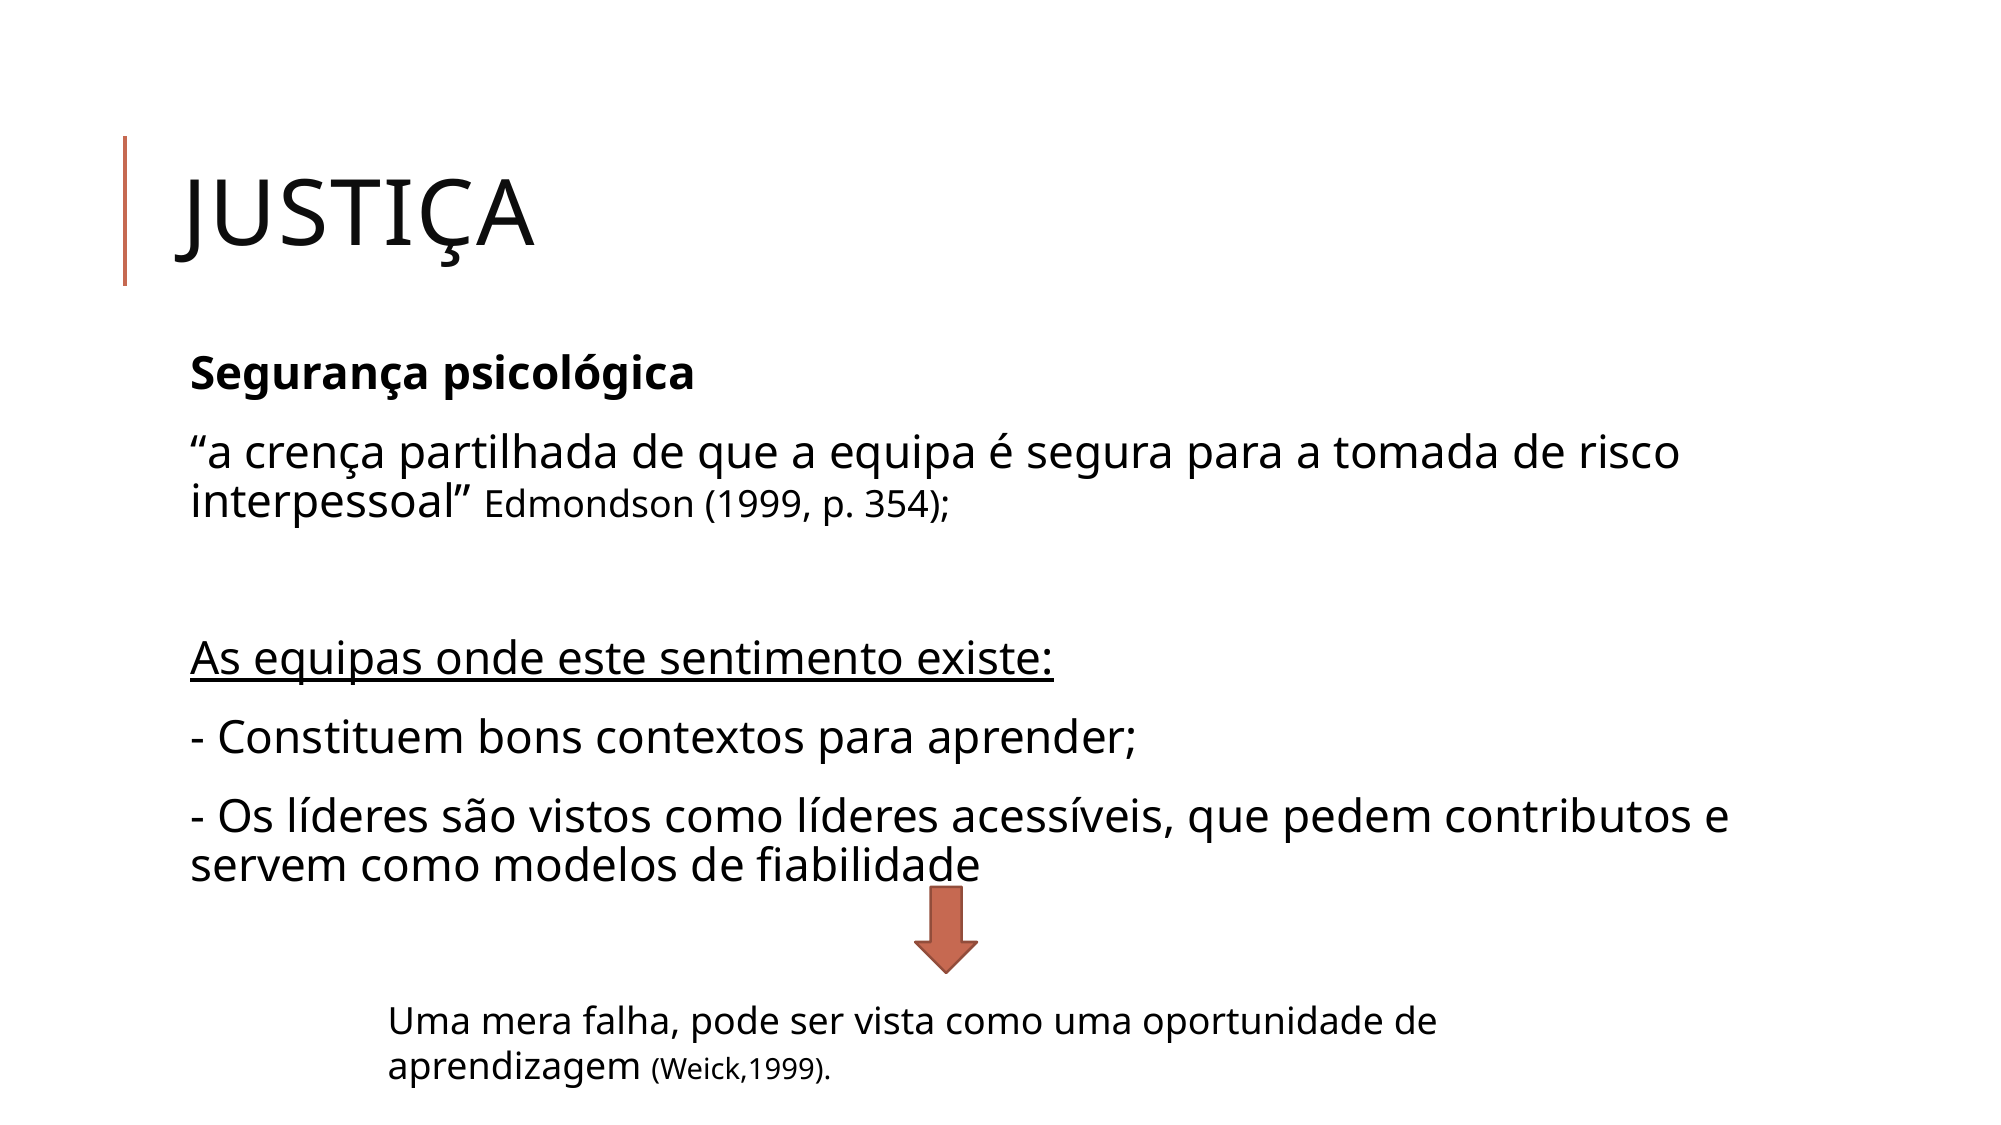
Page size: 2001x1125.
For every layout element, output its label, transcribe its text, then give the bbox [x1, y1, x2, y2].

list Segurança psicológica “a crença partilhada de que a equipa é segura para a tomada de risco interpessoal” Edmondson (1999, p. 354); As equipas onde este sentimento existe: - Constituem bons contextos para aprender; - Os líderes são vistos como líderes acessíveis, que pedem contributos e servem como modelos de fiabilidade [168, 342, 1763, 1003]
text_box Uma mera falha, pode ser vista como uma oportunidade de aprendizagem (Weick,1999). [372, 989, 1618, 1095]
text_box [913, 885, 979, 974]
title JUSTIÇA [168, 96, 1763, 342]
